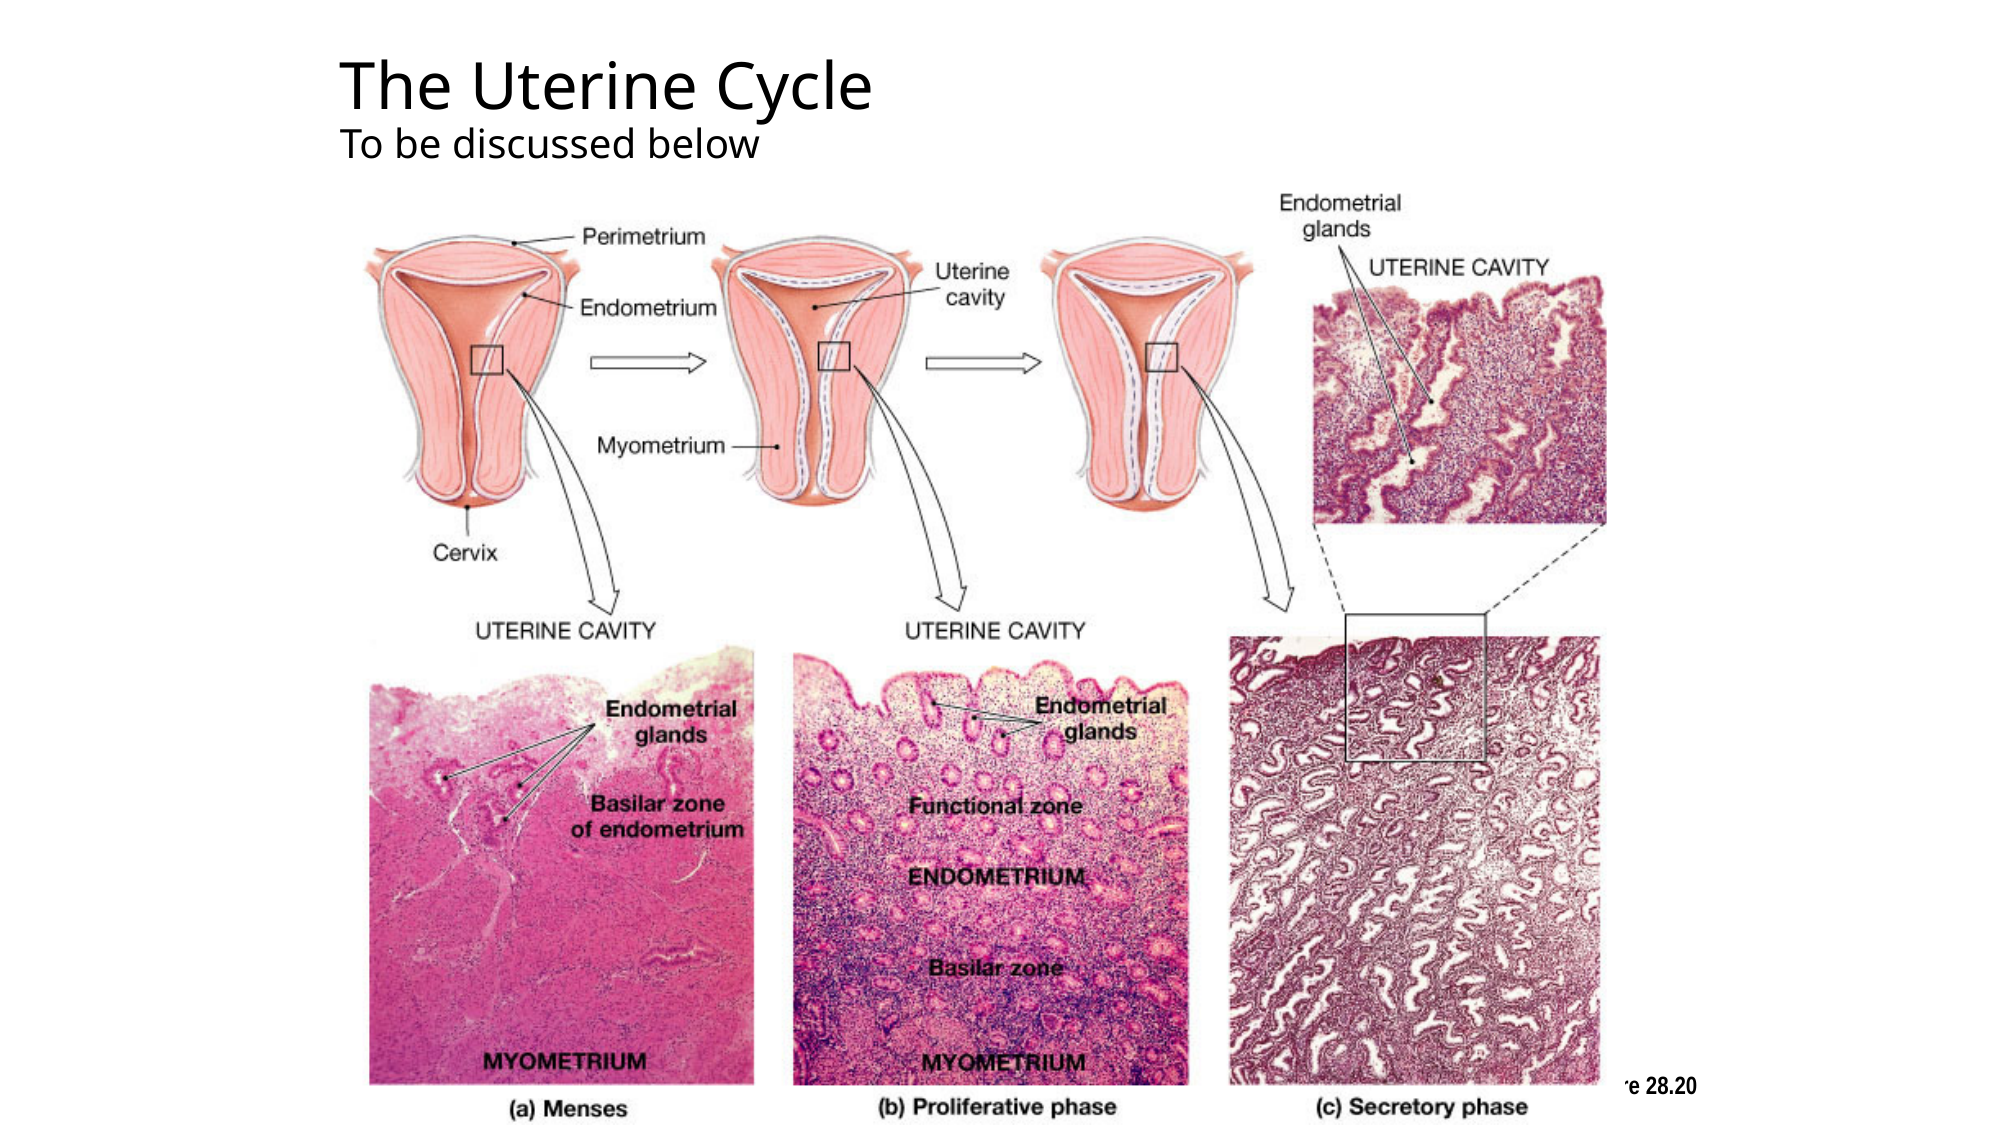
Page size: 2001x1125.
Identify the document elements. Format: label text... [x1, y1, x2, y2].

text_box Figure 28.20 [1625, 1062, 1713, 1108]
picture [349, 181, 1625, 1125]
title The Uterine Cycle To be discussed below [324, 45, 1675, 175]
